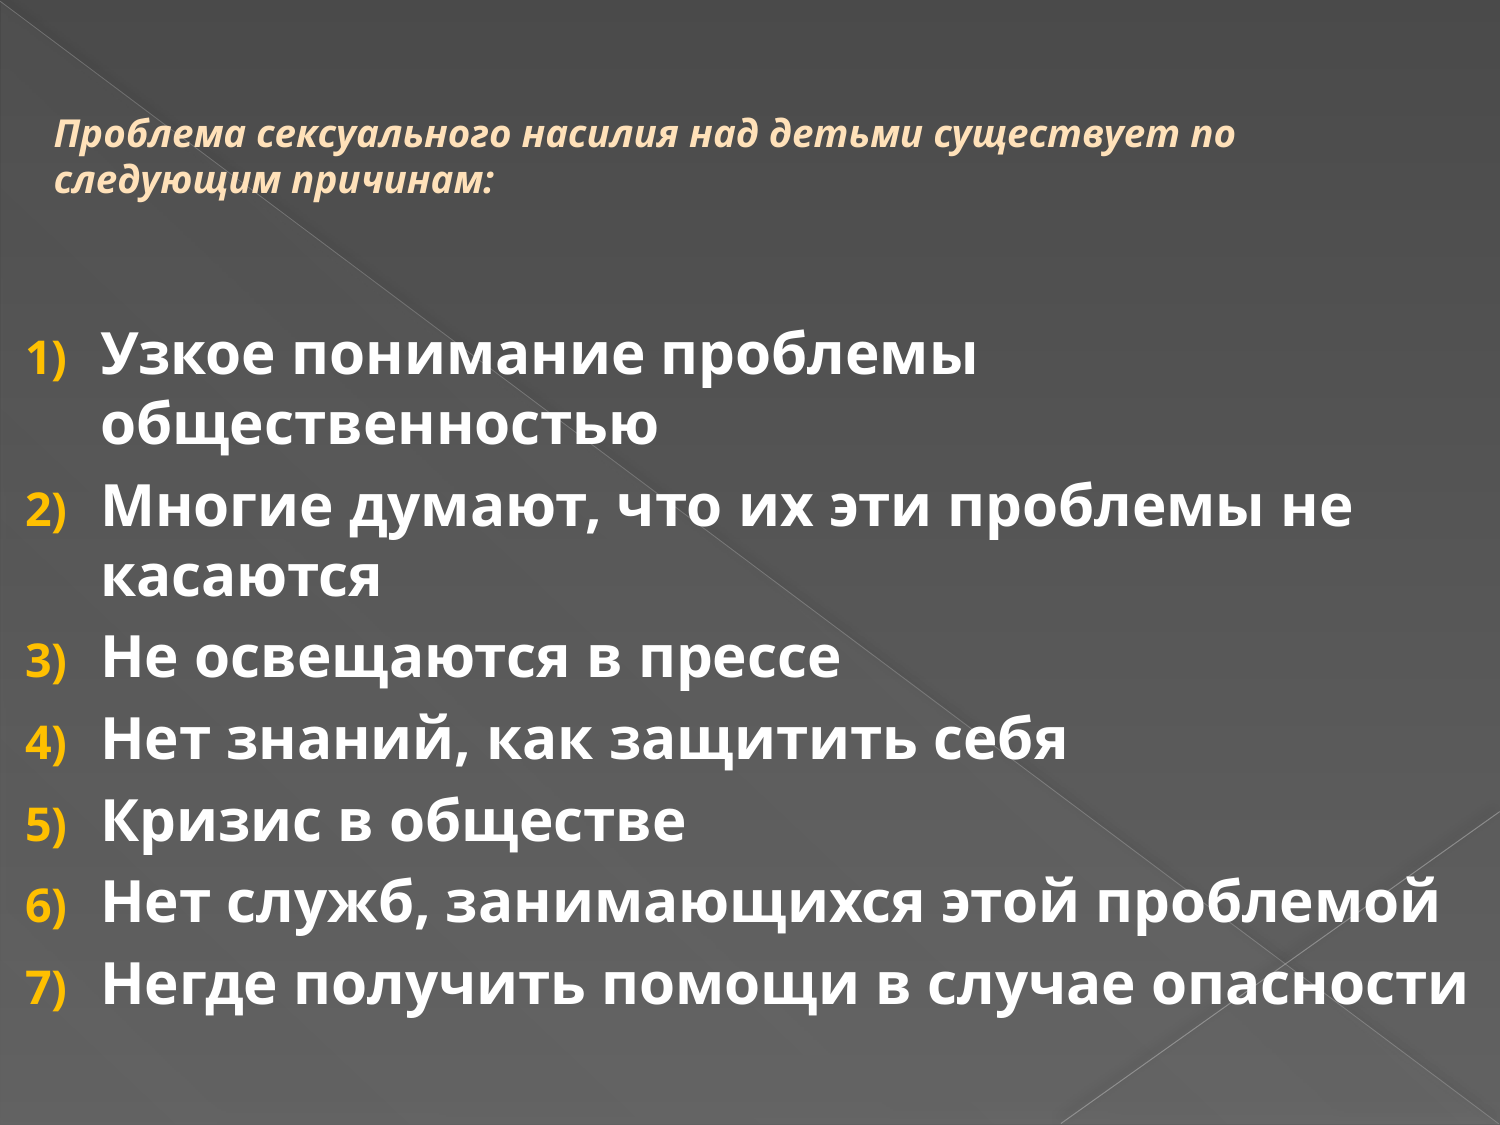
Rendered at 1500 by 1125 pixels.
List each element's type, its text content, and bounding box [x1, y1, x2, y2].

title Проблема сексуального насилия над детьми существует по следующим причинам: [0, 101, 1483, 209]
list Узкое понимание проблемы общественностью Многие думают, что их эти проблемы не касаются Не освещаются в прессе Нет знаний, как защитить себя Кризис в обществе Нет служб, занимающихся этой проблемой Негде получить помощи в случае опасности [0, 308, 1500, 1059]
